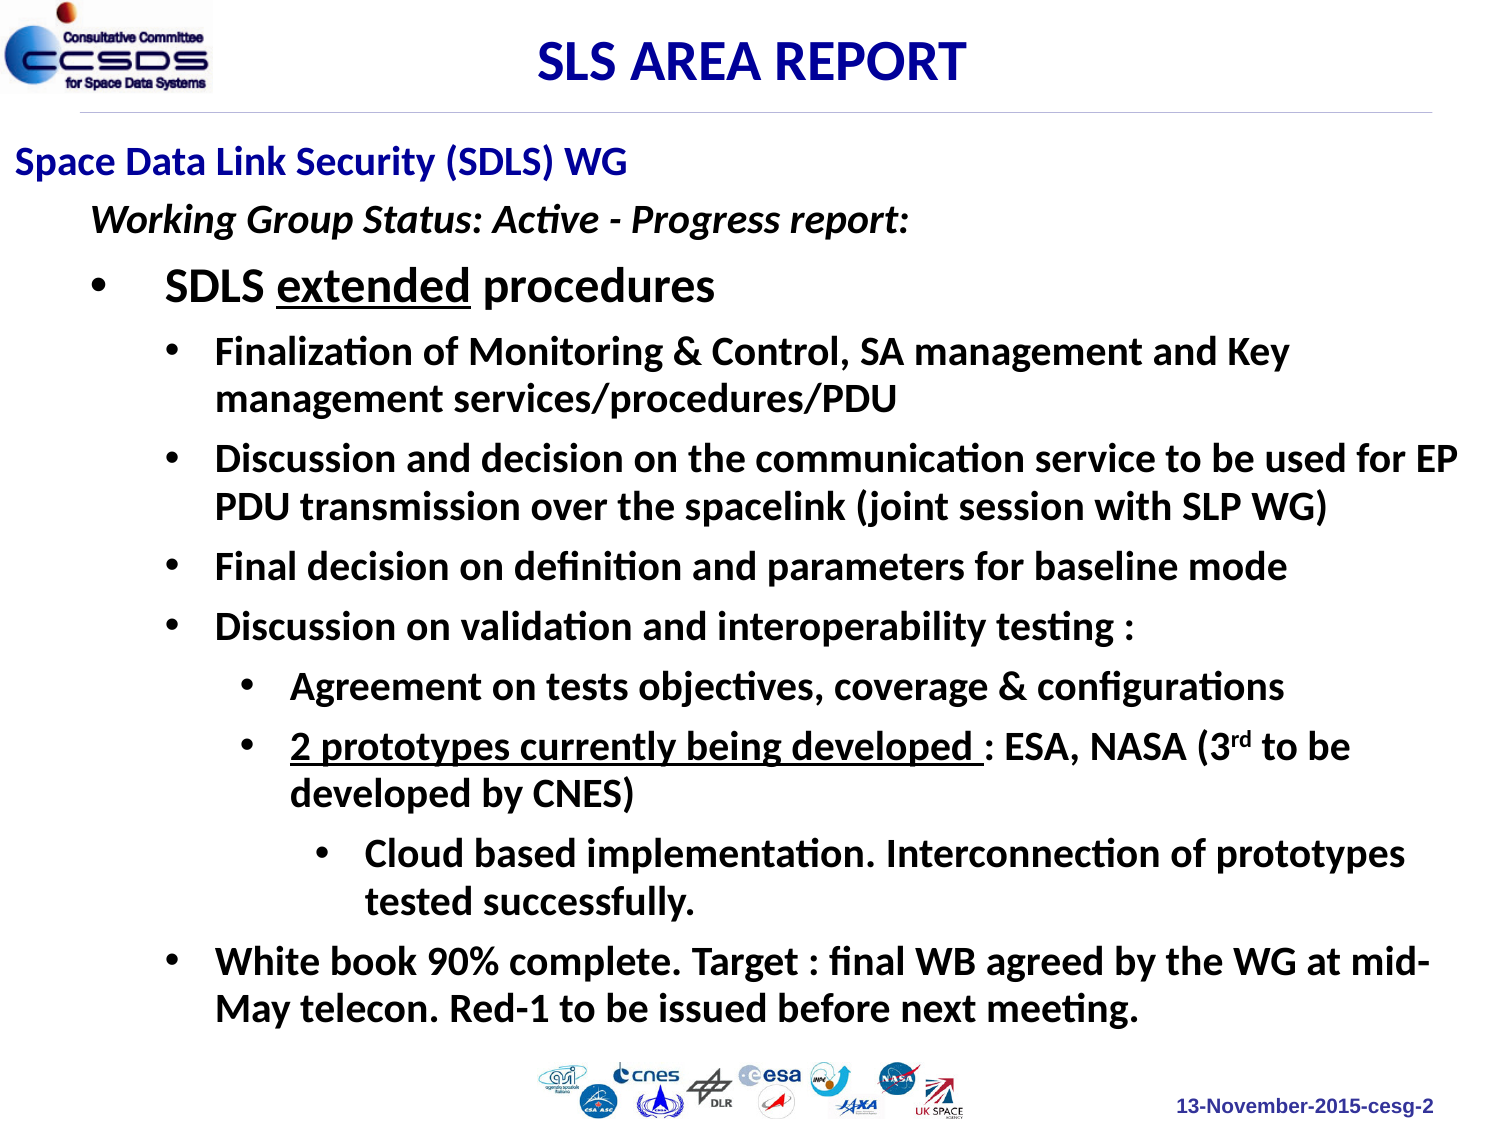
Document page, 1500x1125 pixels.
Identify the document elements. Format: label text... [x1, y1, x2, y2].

picture [537, 1062, 963, 1119]
text_box Space Data Link Security (SDLS) WG Working Group Status: Active - Progress report: SDLS extended procedures Finalization of Monitoring & Control, SA management and Key management services/procedures/PDU Discussion and decision on the communication service to be used for EP PDU transmission over the spacelink (joint session with SLP WG) Final decision on definition and parameters for baseline mode Discussion on validation and interoperability testing : Agreement on tests objectives, coverage & configurations 2 prototypes currently being developed : ESA, NASA (3rd to be developed by CNES) Cloud based implementation. Interconnection of prototypes tested successfully. White book 90% complete. Target : final WB agreed by the WG at mid-May telecon. Red-1 to be issued before next meeting. [0, 140, 1500, 1040]
picture [0, 0, 213, 94]
text_box SLS AREA REPORT [447, 14, 1098, 100]
